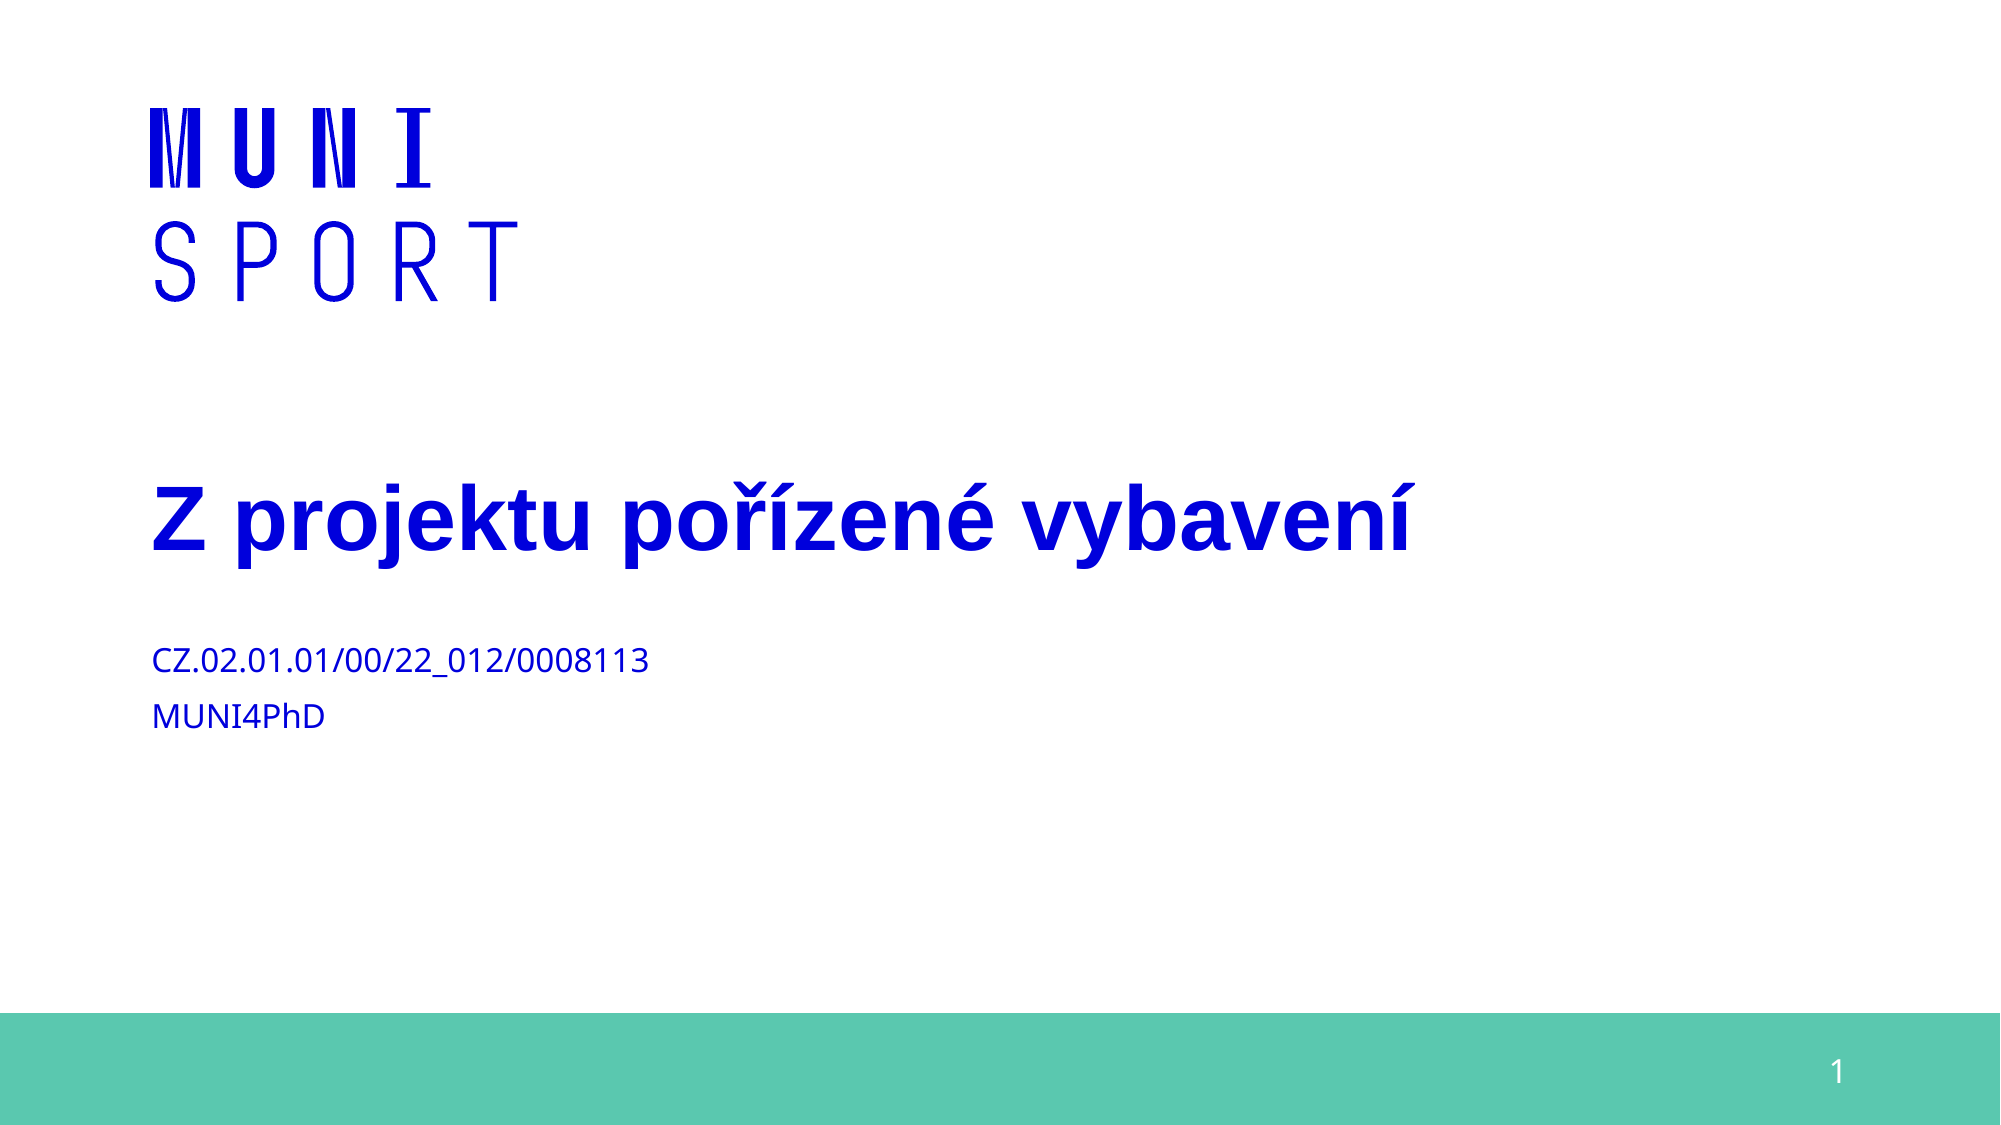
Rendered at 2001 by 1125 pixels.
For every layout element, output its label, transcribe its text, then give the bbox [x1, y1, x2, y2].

title Z projektu pořízené vybavení [136, 470, 1572, 636]
slide_number 1 [1412, 1042, 1863, 1103]
list CZ.02.01.01/00/22_012/0008113 MUNI4PhD [136, 635, 1379, 758]
